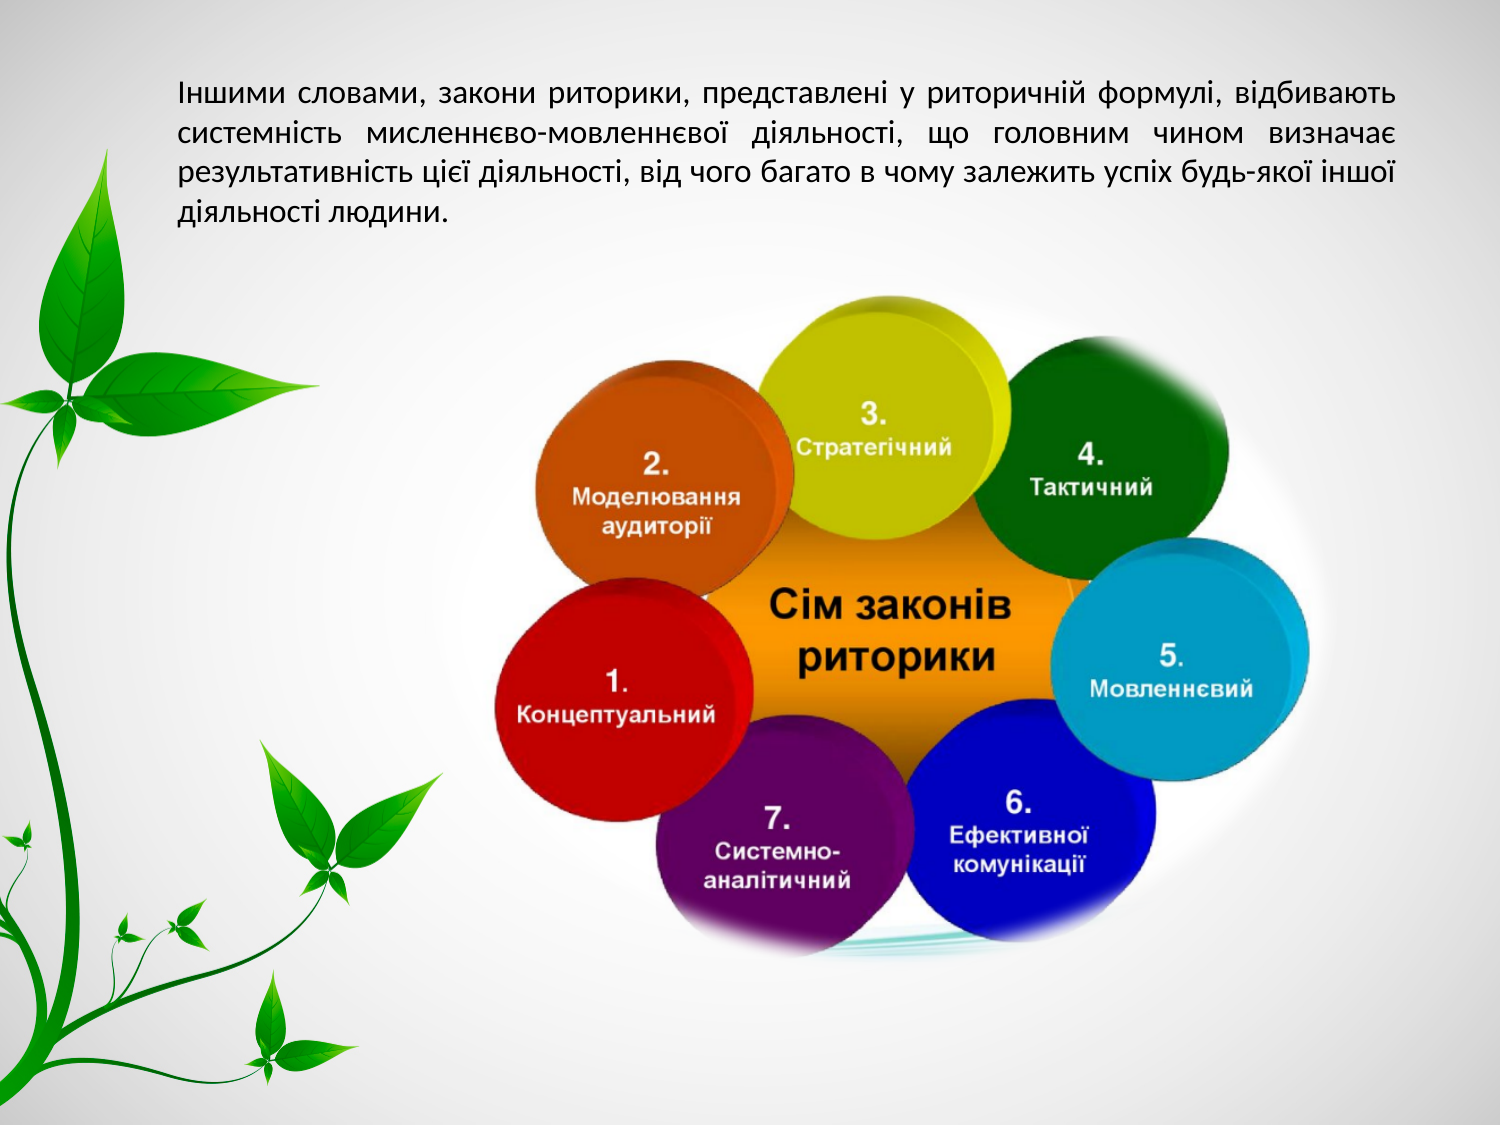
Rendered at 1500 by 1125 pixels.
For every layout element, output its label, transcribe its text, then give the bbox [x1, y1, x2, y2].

picture [0, 0, 1500, 1125]
text_box Іншими словами, закони риторики, представлені у риторичній формулі, відбивають системність мисленнєво-мовленнєвої діяльності, що головним чином визначає результативність цієї діяльності, від чого багато в чому залежить успіх будь-якої іншої діяльності людини. [162, 62, 1413, 237]
